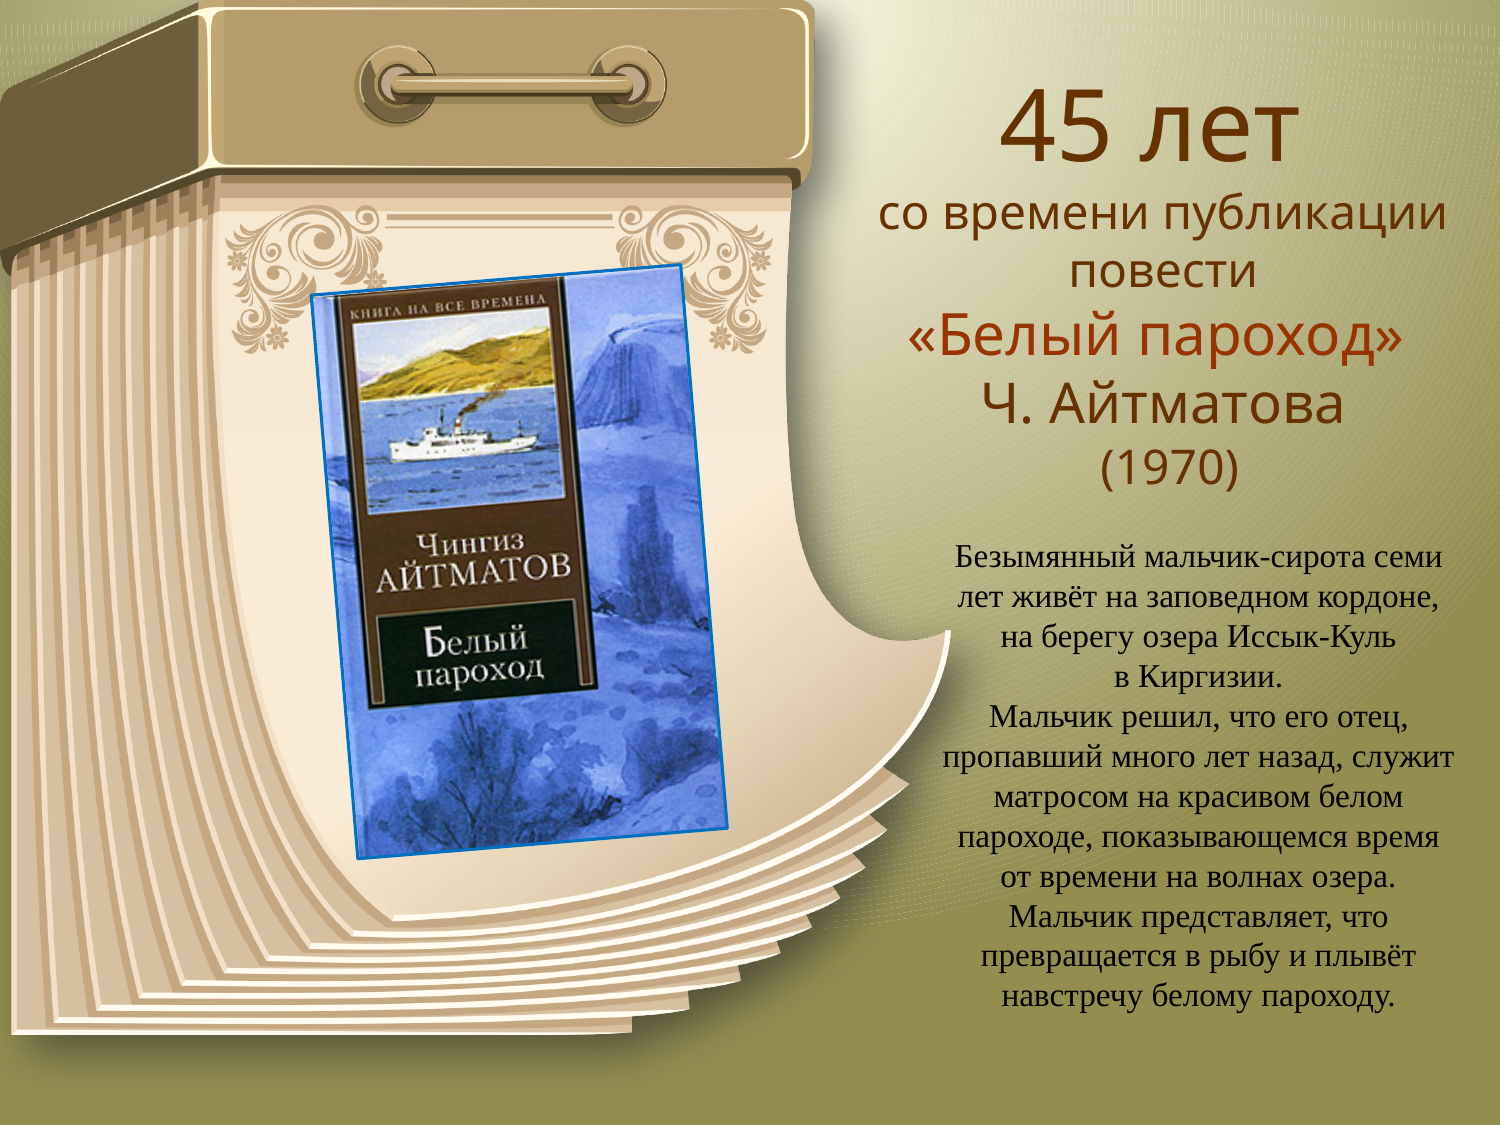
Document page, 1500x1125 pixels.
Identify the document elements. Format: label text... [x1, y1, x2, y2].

text_box 45 лет со времени публикации повести «Белый пароход» Ч. Айтматова (1970) [956, 54, 1500, 502]
text_box Безымянный мальчик-сирота семи лет живёт на заповедном кордоне, на берегу озера Иссык-Куль в Киргизии. Мальчик решил, что его отец, пропавший много лет назад, служит матросом на красивом белом пароходе, показывающемся время от времени на волнах озера. Мальчик представляет, что превращается в рыбу и плывёт навстречу белому пароходу. [956, 527, 1471, 1021]
picture [0, 0, 951, 1036]
